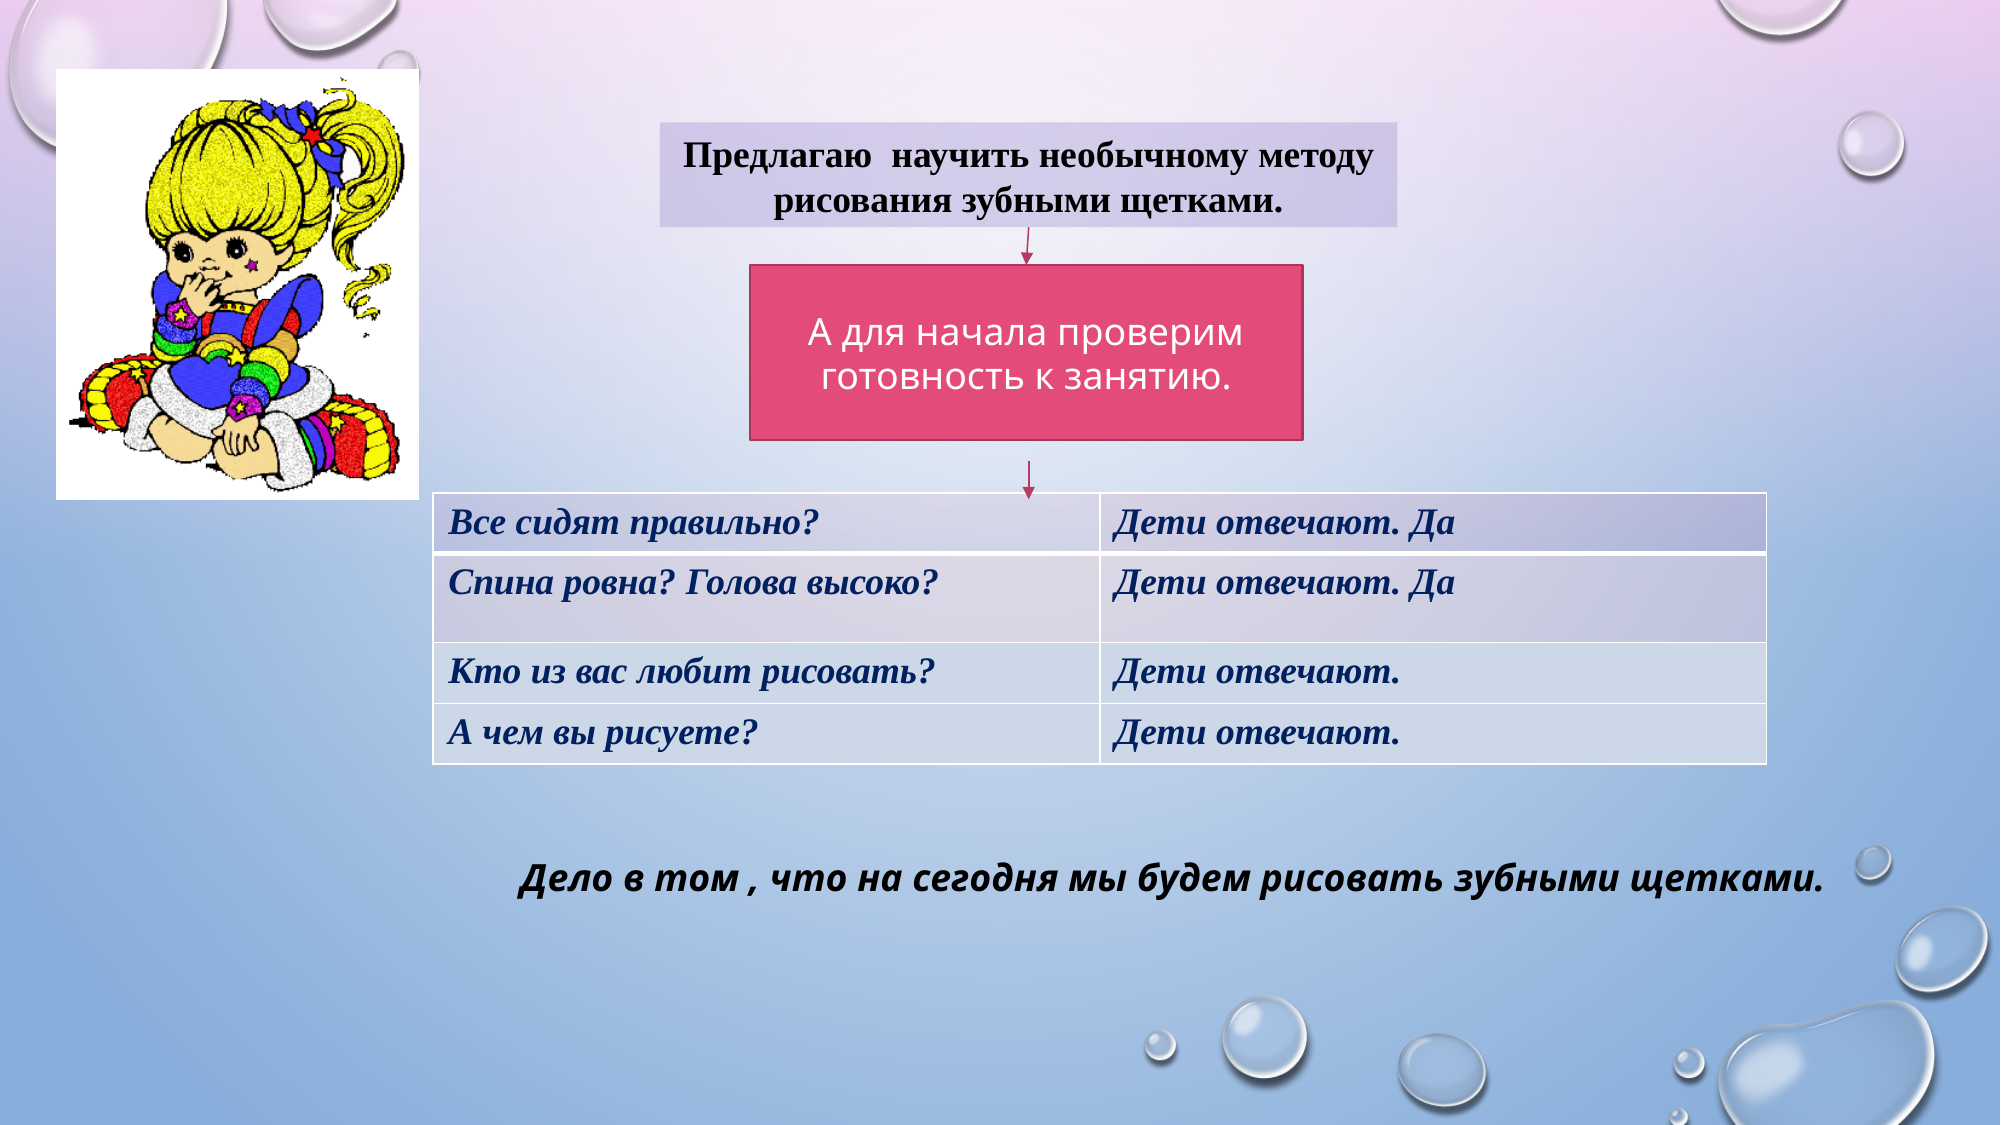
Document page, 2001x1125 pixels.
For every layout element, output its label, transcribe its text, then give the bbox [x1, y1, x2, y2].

text_box Дело в том , что на сегодня мы будем рисовать зубными щетками. [505, 846, 2000, 906]
table_cell Дети отвечают. [1101, 643, 1766, 703]
text_box Предлагаю научить необычному методу рисования зубными щетками. [659, 122, 1398, 228]
table_cell Дети отвечают. [1101, 704, 1766, 763]
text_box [1025, 228, 1029, 266]
table_cell А чем вы рисуете? [434, 704, 1099, 763]
text_box А для начала проверим готовность к занятию. [749, 264, 1304, 441]
table_cell Спина ровна? Голова высоко? [434, 556, 1099, 642]
table_cell Дети отвечают. Да [1101, 556, 1766, 642]
table_header Все сидят правильно? [434, 494, 1099, 551]
picture [0, 0, 2000, 1125]
table_header Дети отвечают. Да [1101, 494, 1766, 551]
table_cell Кто из вас любит рисовать? [434, 643, 1099, 703]
